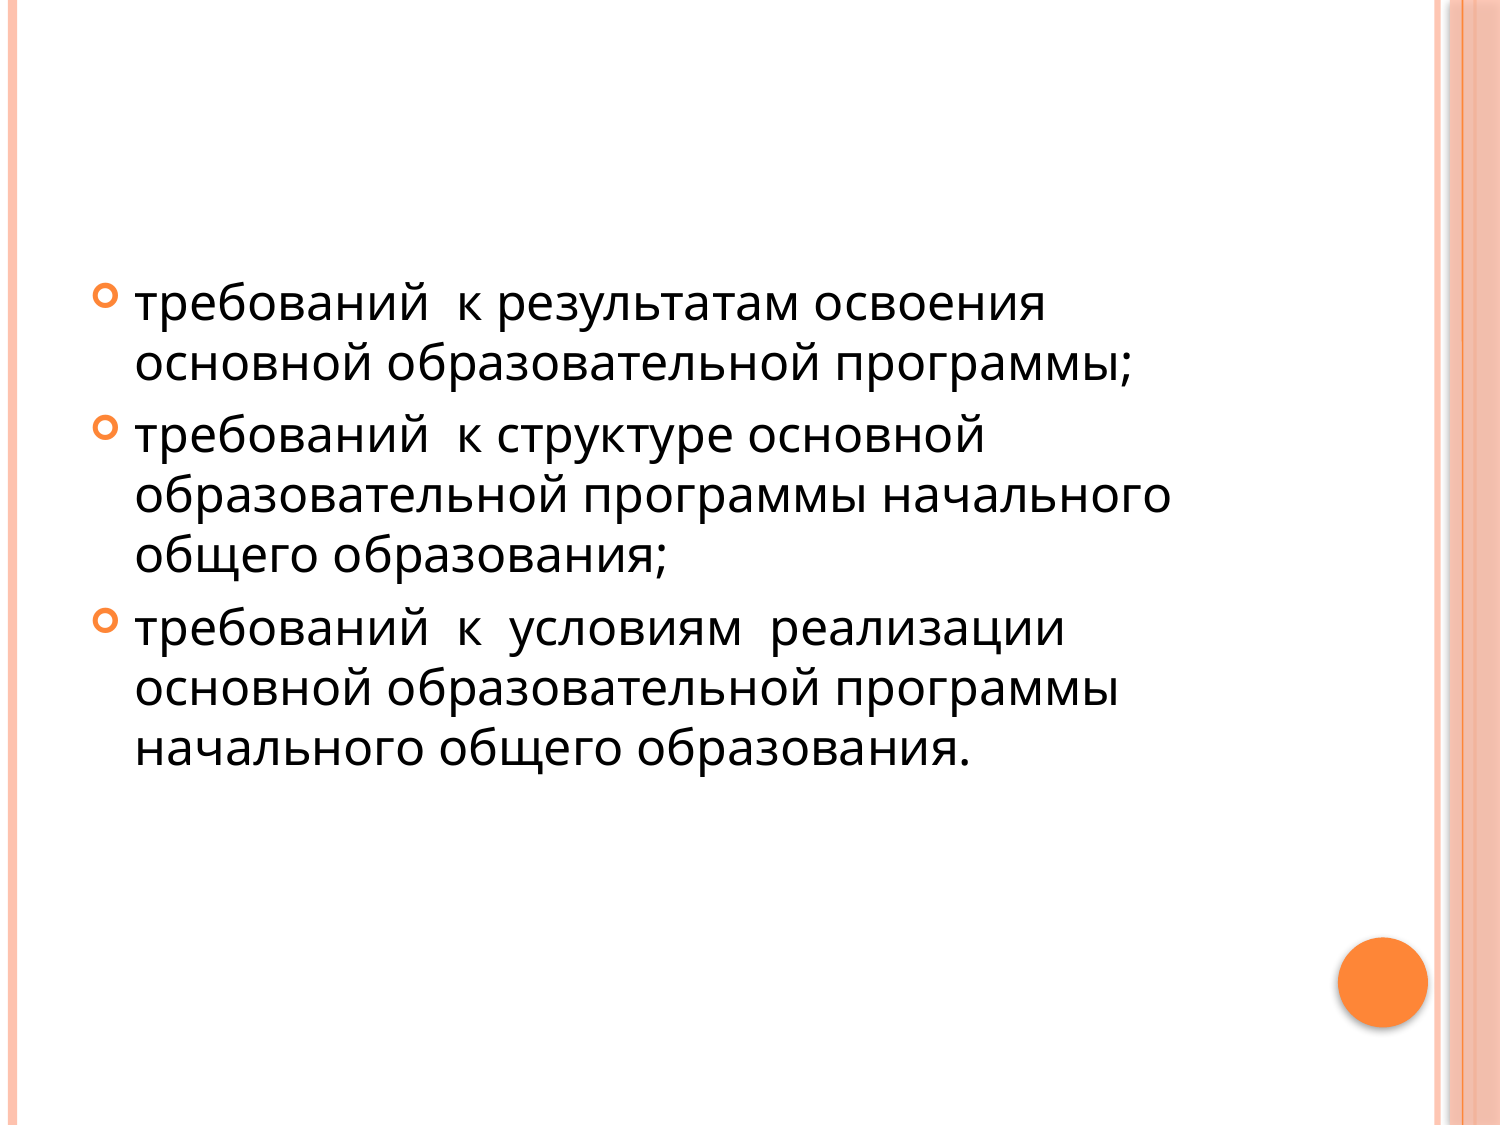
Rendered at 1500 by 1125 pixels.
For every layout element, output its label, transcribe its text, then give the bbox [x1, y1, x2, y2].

list требований к результатам освоения основной образовательной программы; требований к структуре основной образовательной программы начального общего образования; требований к условиям реализации основной образовательной программы начального общего образования. [75, 262, 1300, 1062]
